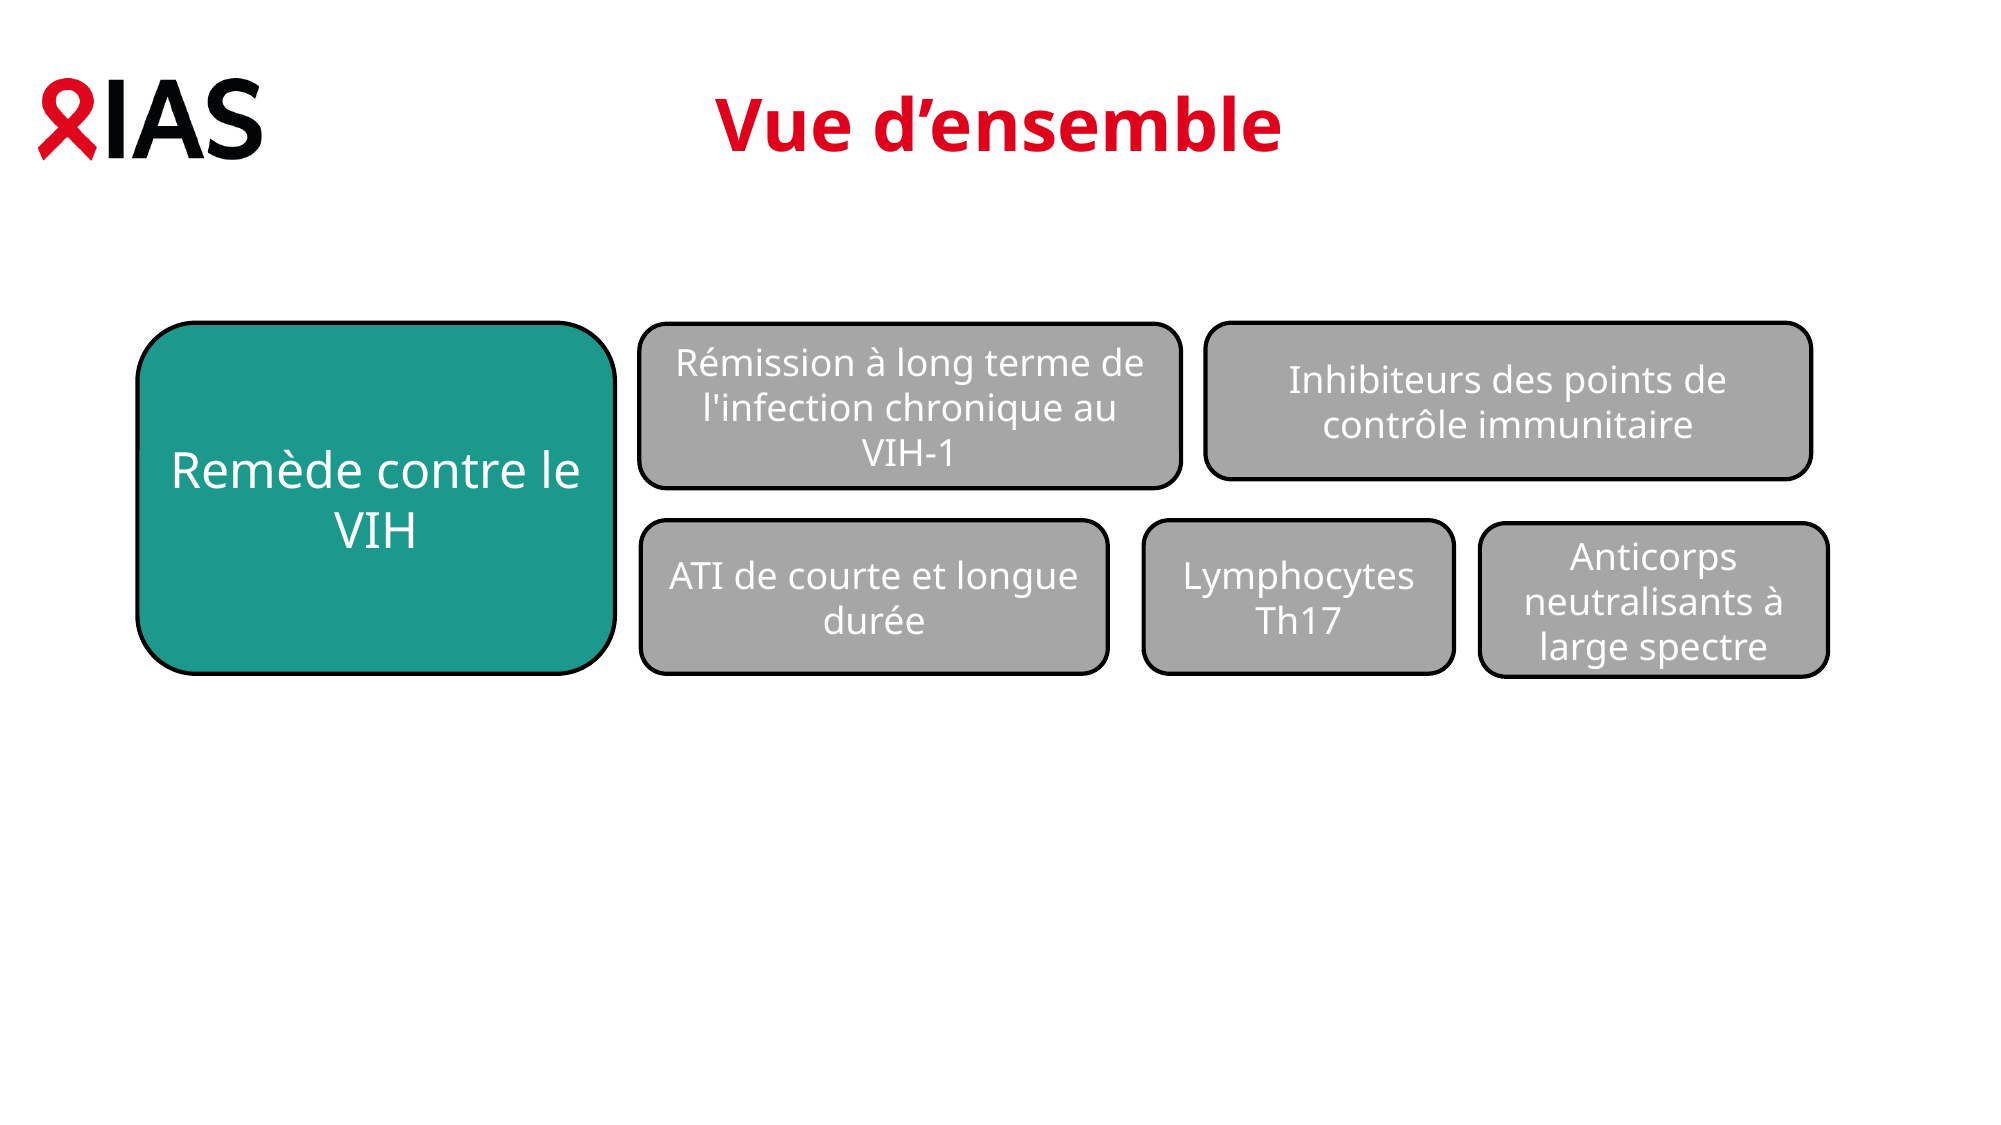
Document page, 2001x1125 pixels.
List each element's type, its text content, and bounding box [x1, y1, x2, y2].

text_box Vue d’ensemble [249, 0, 1750, 244]
text_box Anticorps neutralisants à large spectre [1477, 521, 1831, 679]
text_box Rémission à long terme de l'infection chronique au VIH-1 [637, 321, 1184, 491]
text_box Inhibiteurs des points de contrôle immunitaire [1203, 320, 1814, 482]
picture [37, 78, 249, 161]
text_box ATI de courte et longue durée [638, 518, 1110, 676]
text_box Remède contre le VIH [135, 320, 618, 676]
text_box Lymphocytes Th17 [1141, 518, 1457, 676]
